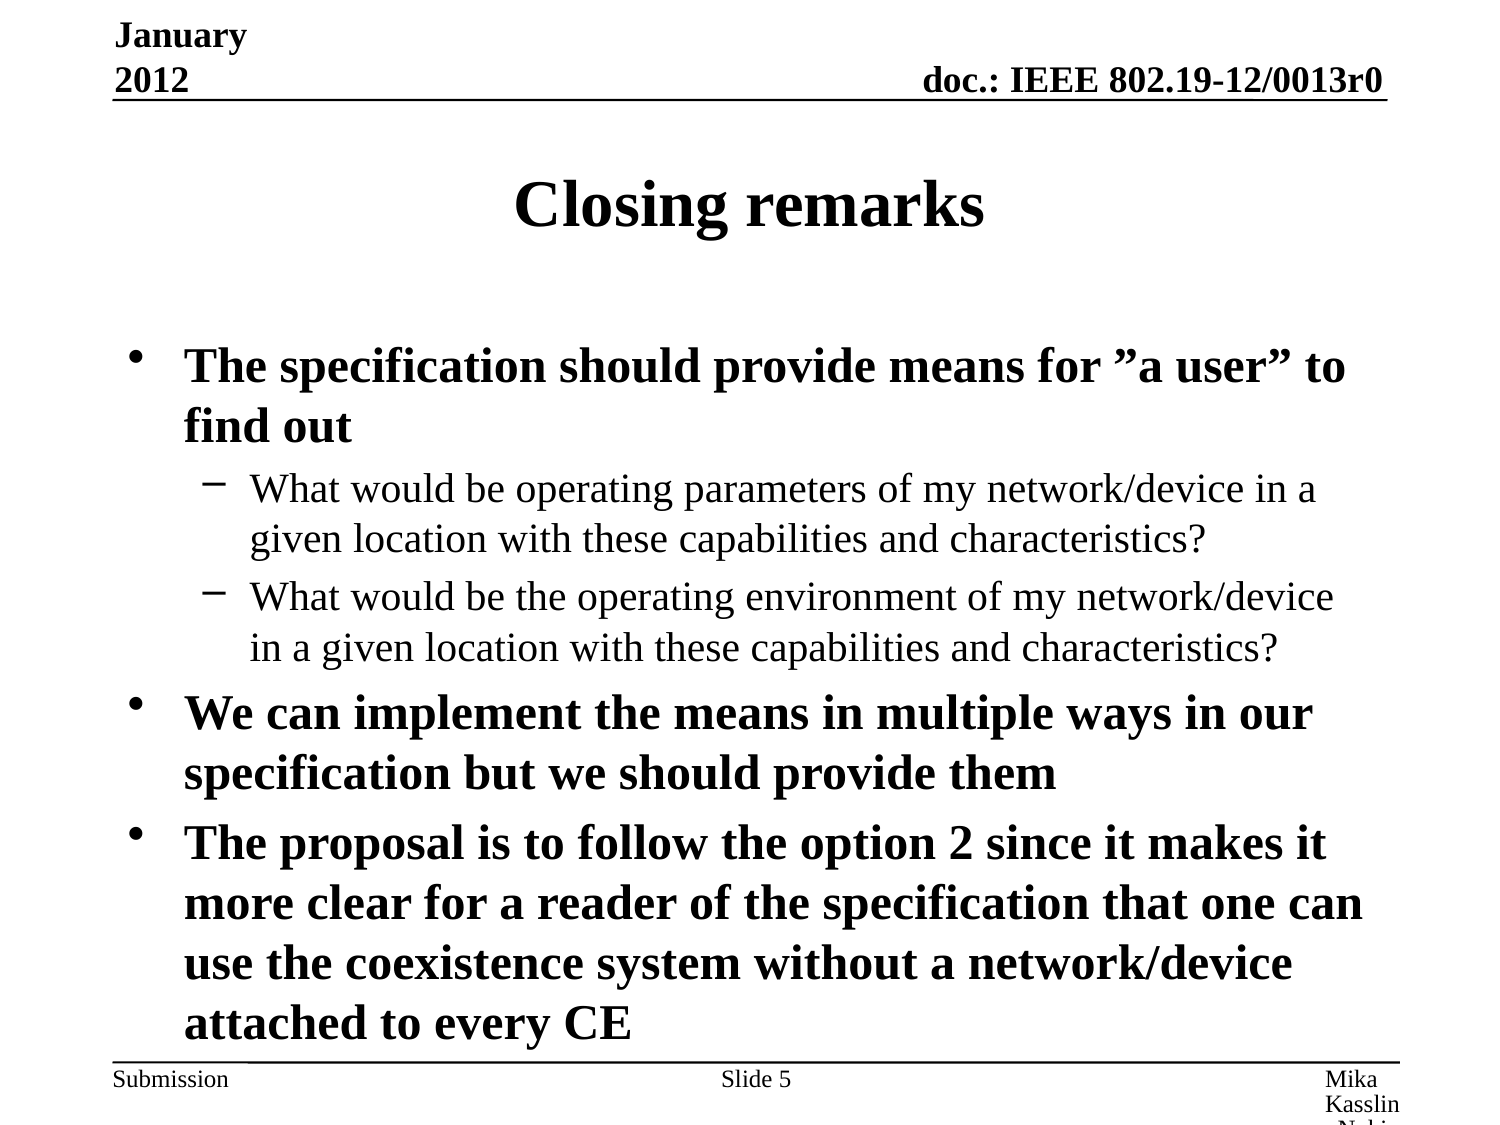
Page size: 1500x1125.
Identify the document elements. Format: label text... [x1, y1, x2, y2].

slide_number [114, 54, 290, 100]
list The specification should provide means for ”a user” to find out What would be operating parameters of my network/device in a given location with these capabilities and characteristics? What would be the operating environment of my network/device in a given location with these capabilities and characteristics? We can implement the means in multiple ways in our specification but we should provide them The proposal is to follow the option 2 since it makes it more clear for a reader of the specification that one can use the coexistence system without a network/device attached to every CE [112, 324, 1388, 1000]
footer Mika Kasslin, Nokia [1325, 1062, 1402, 1093]
title Closing remarks [112, 112, 1388, 288]
slide_number Slide 5 [712, 1062, 800, 1093]
